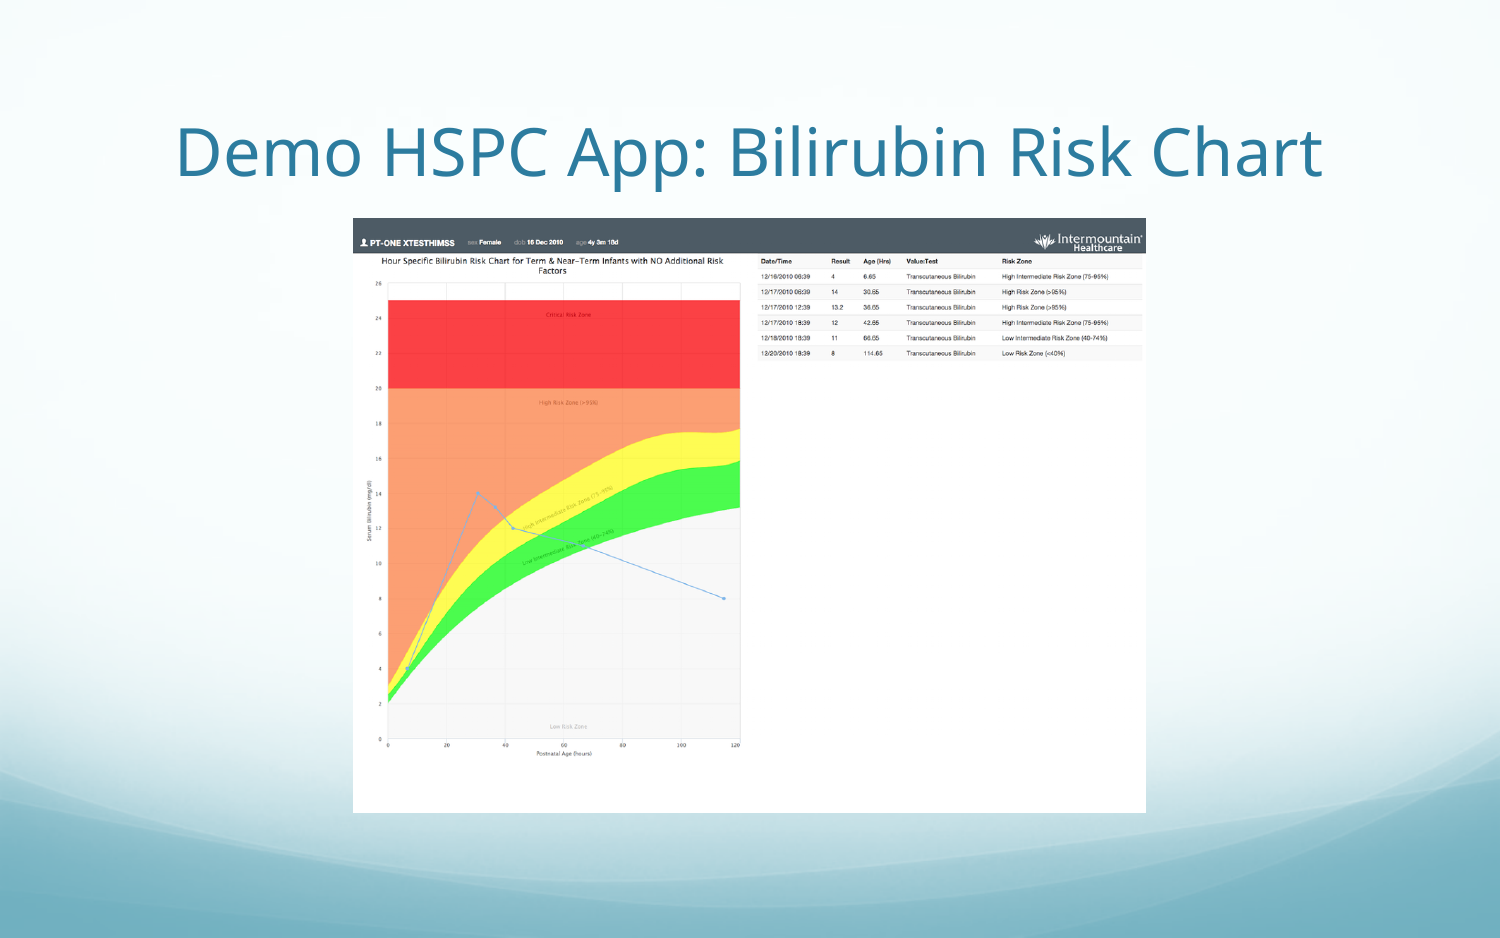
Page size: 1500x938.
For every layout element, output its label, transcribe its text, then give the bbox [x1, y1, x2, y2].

title Demo HSPC App: Bilirubin Risk Chart [90, 14, 1410, 198]
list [353, 218, 1147, 813]
